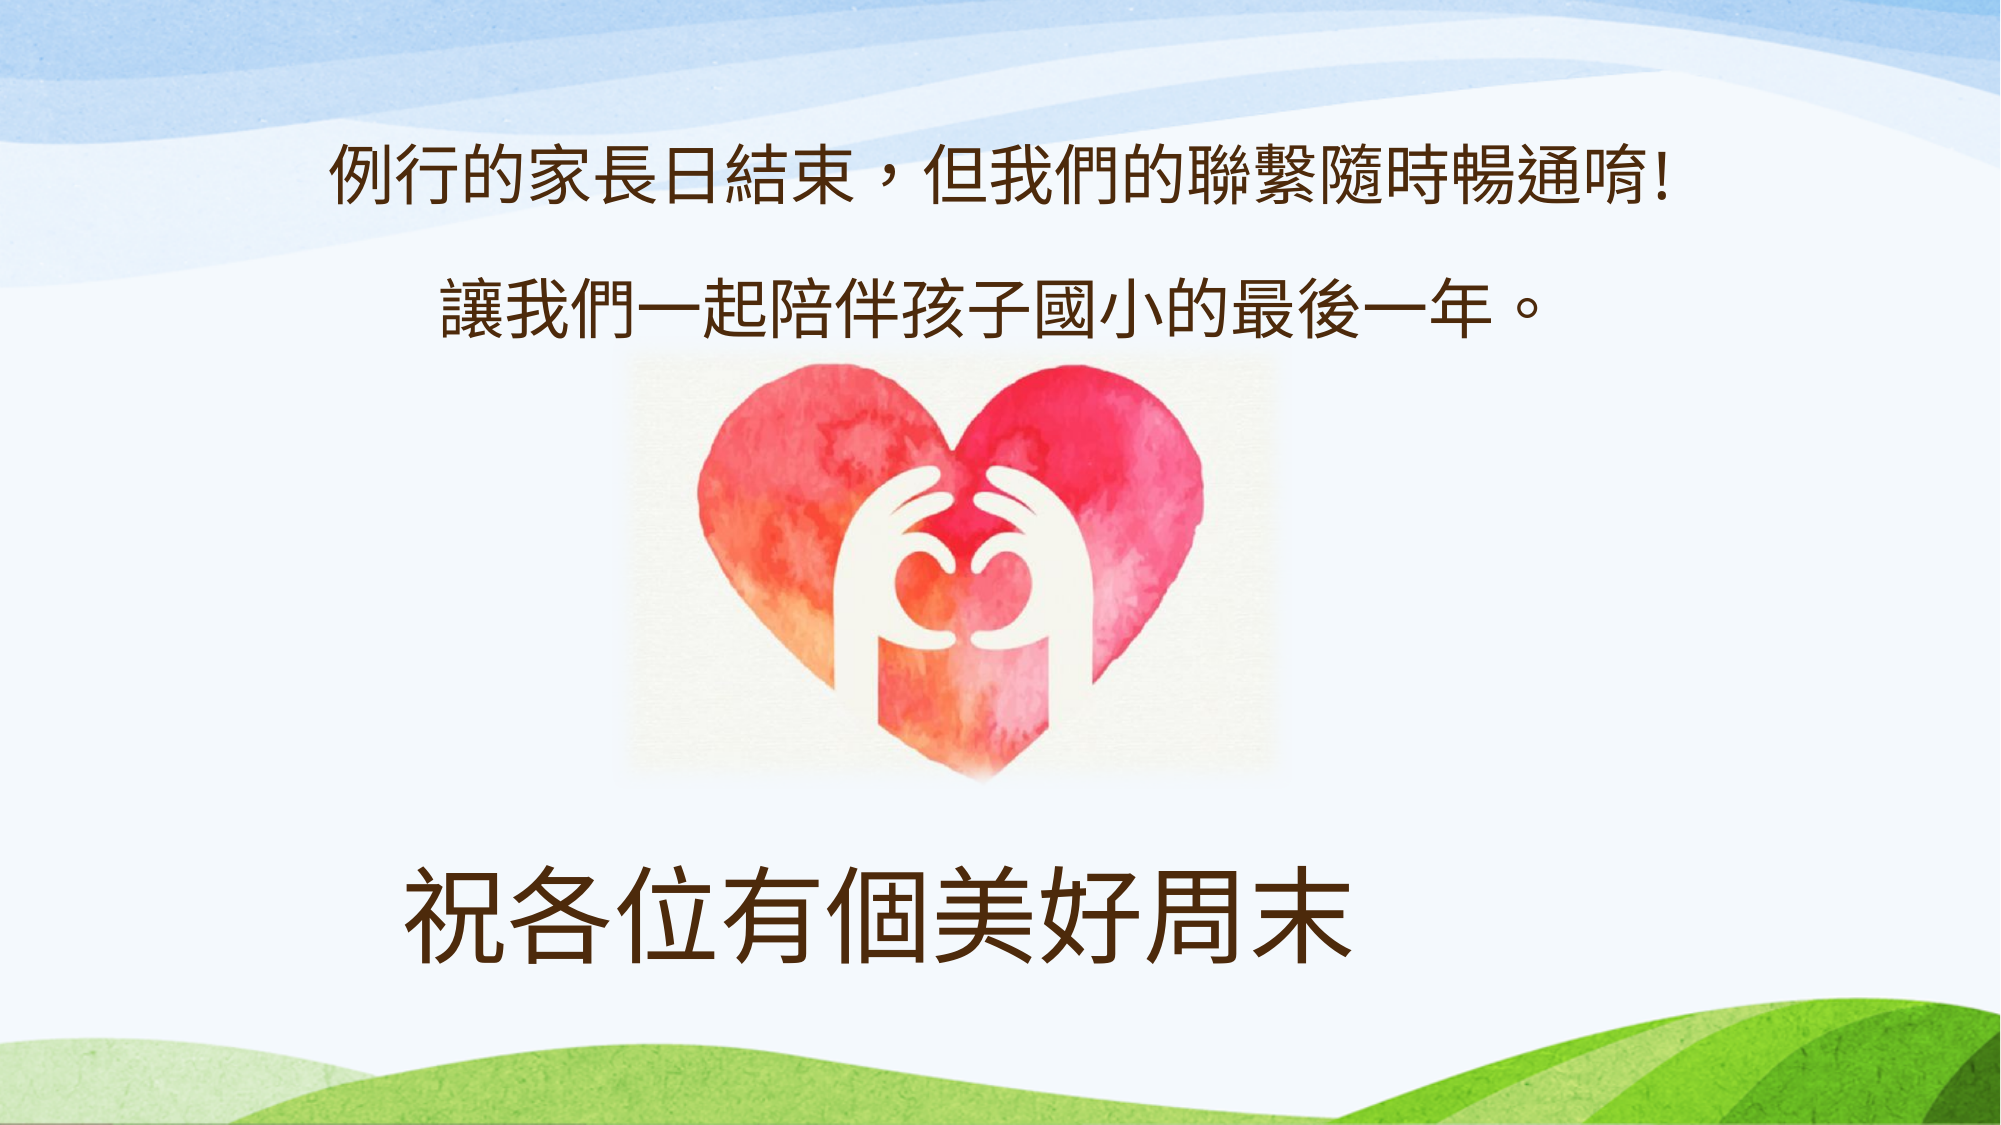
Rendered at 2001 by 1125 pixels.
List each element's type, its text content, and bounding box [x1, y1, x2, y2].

picture [0, 0, 2001, 1125]
text_box 祝各位有個美好周末 [386, 856, 1660, 1036]
text_box 例行的家長日結束，但我們的聯繫隨時暢通唷! 讓我們一起陪伴孩子國小的最後一年。 [49, 70, 1951, 413]
